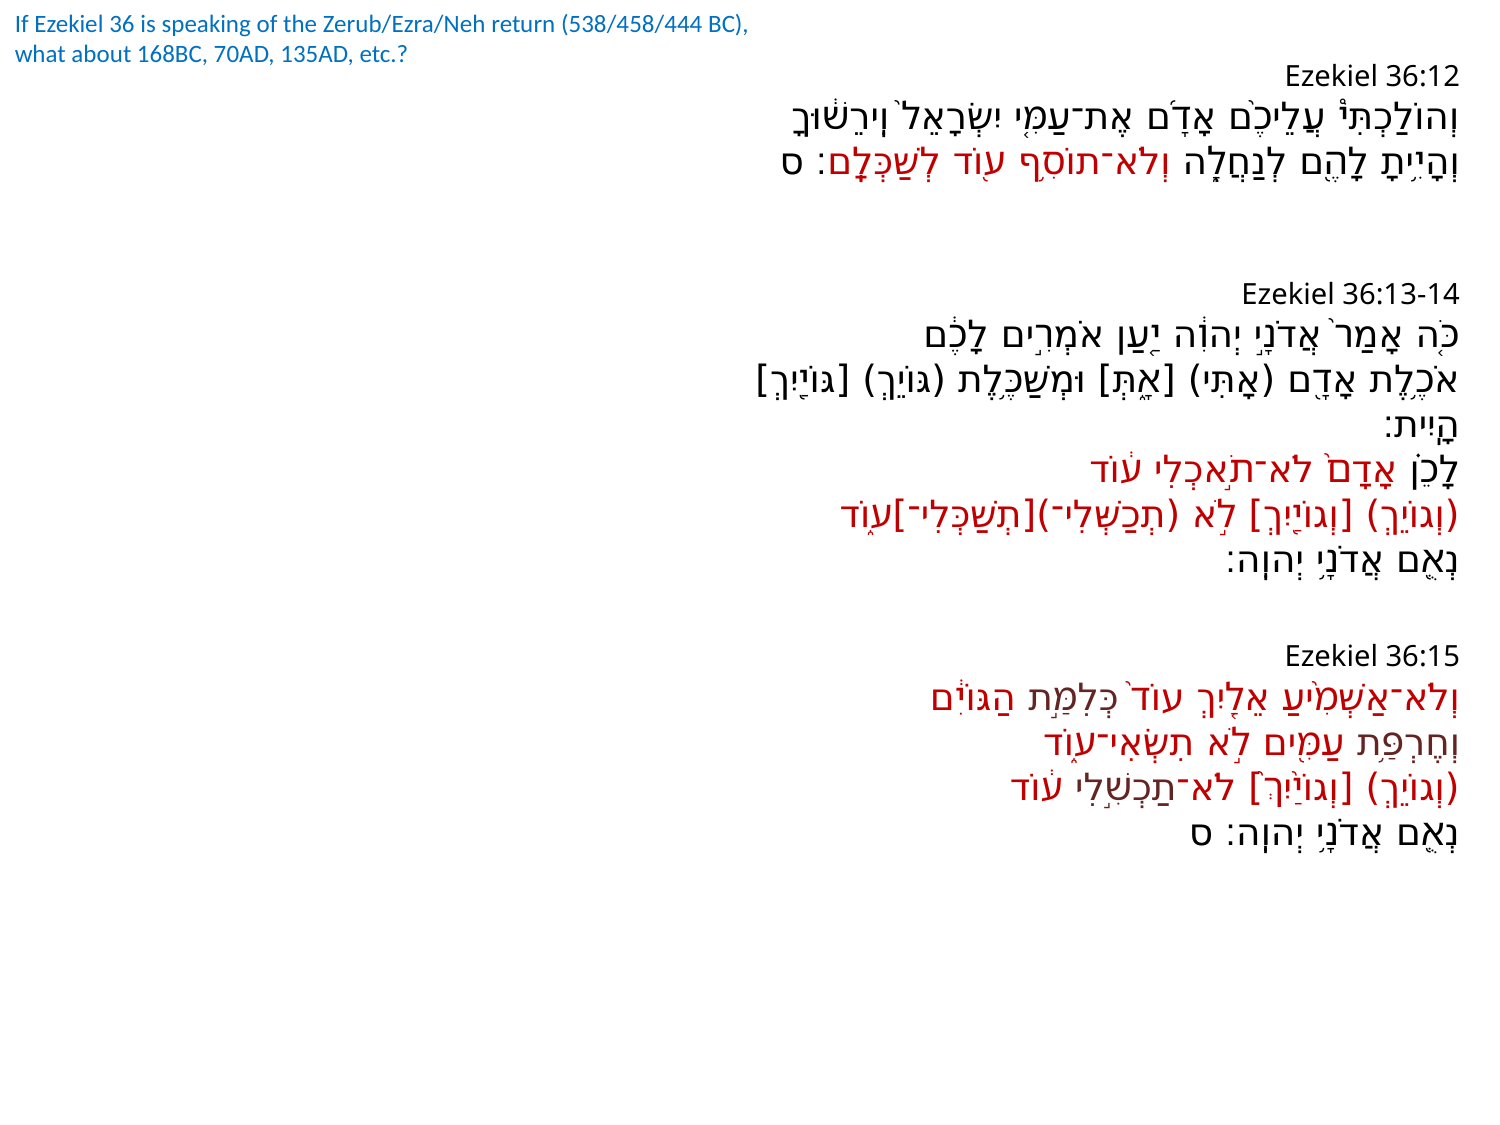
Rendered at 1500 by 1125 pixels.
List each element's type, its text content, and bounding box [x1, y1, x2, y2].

text_box If Ezekiel 36 is speaking of the Zerub/Ezra/Neh return (538/458/444 BC), what about 168BC, 70AD, 135AD, etc.? [0, 0, 963, 75]
text_box Ezekiel 36:12 וְהוֹלַכְתִּי֩ עֲלֵיכֶ֙ם אָדָ֜ם אֶת־עַמִּ֤י יִשְׂרָאֵל֙ וִֽירֵשׁ֔וּךָ וְהָיִ֥יתָ לָהֶ֖ם לְנַחֲלָ֑ה וְלֹא־תוֹסִ֥ף ע֖וֹד לְשַׁכְּלָֽם׃ ס [724, 49, 1475, 190]
text_box Ezekiel 36:13-14 כֹּ֤ה אָמַר֙ אֲדֹנָ֣י יְהוִ֔ה יַ֚עַן אֹמְרִ֣ים לָכֶ֔ם אֹכֶ֥לֶת אָדָ֖ם (אָתִּי) [אָ֑תְּ] וּמְשַׁכֶּ֥לֶת (גּוֹיֵךְ) [גּוֹיַ֖יִךְ] הָיִֽית׃ לָכֵ֗ן אָדָם֙ לֹא־תֹ֣אכְלִי ע֔וֹד (וְגוֹיֵךְ) [וְגוֹיַ֖יִךְ] לֹ֣א (תְכַשְּׁלִי־)[תְשַׁכְּלִי־]ע֑וֹד נְאֻ֖ם אֲדֹנָ֥י יְהוִֽה׃ [724, 267, 1475, 588]
text_box Ezekiel 36:15 וְלֹא־אַשְׁמִ֙יעַ אֵלַ֤יִךְ עוֹד֙ כְּלִמַּ֣ת הַגּוֹיִ֔ם וְחֶרְפַּ֥ת עַמִּ֖ים לֹ֣א תִשְׂאִי־ע֑וֹד (וְגוֹיֵךְ) [וְגוֹיַ֙יִךְ֙] לֹא־תַכְשִׁ֣לִי ע֔וֹד נְאֻ֖ם אֲדֹנָ֥י יְהוִֽה׃ ס [724, 630, 1475, 860]
